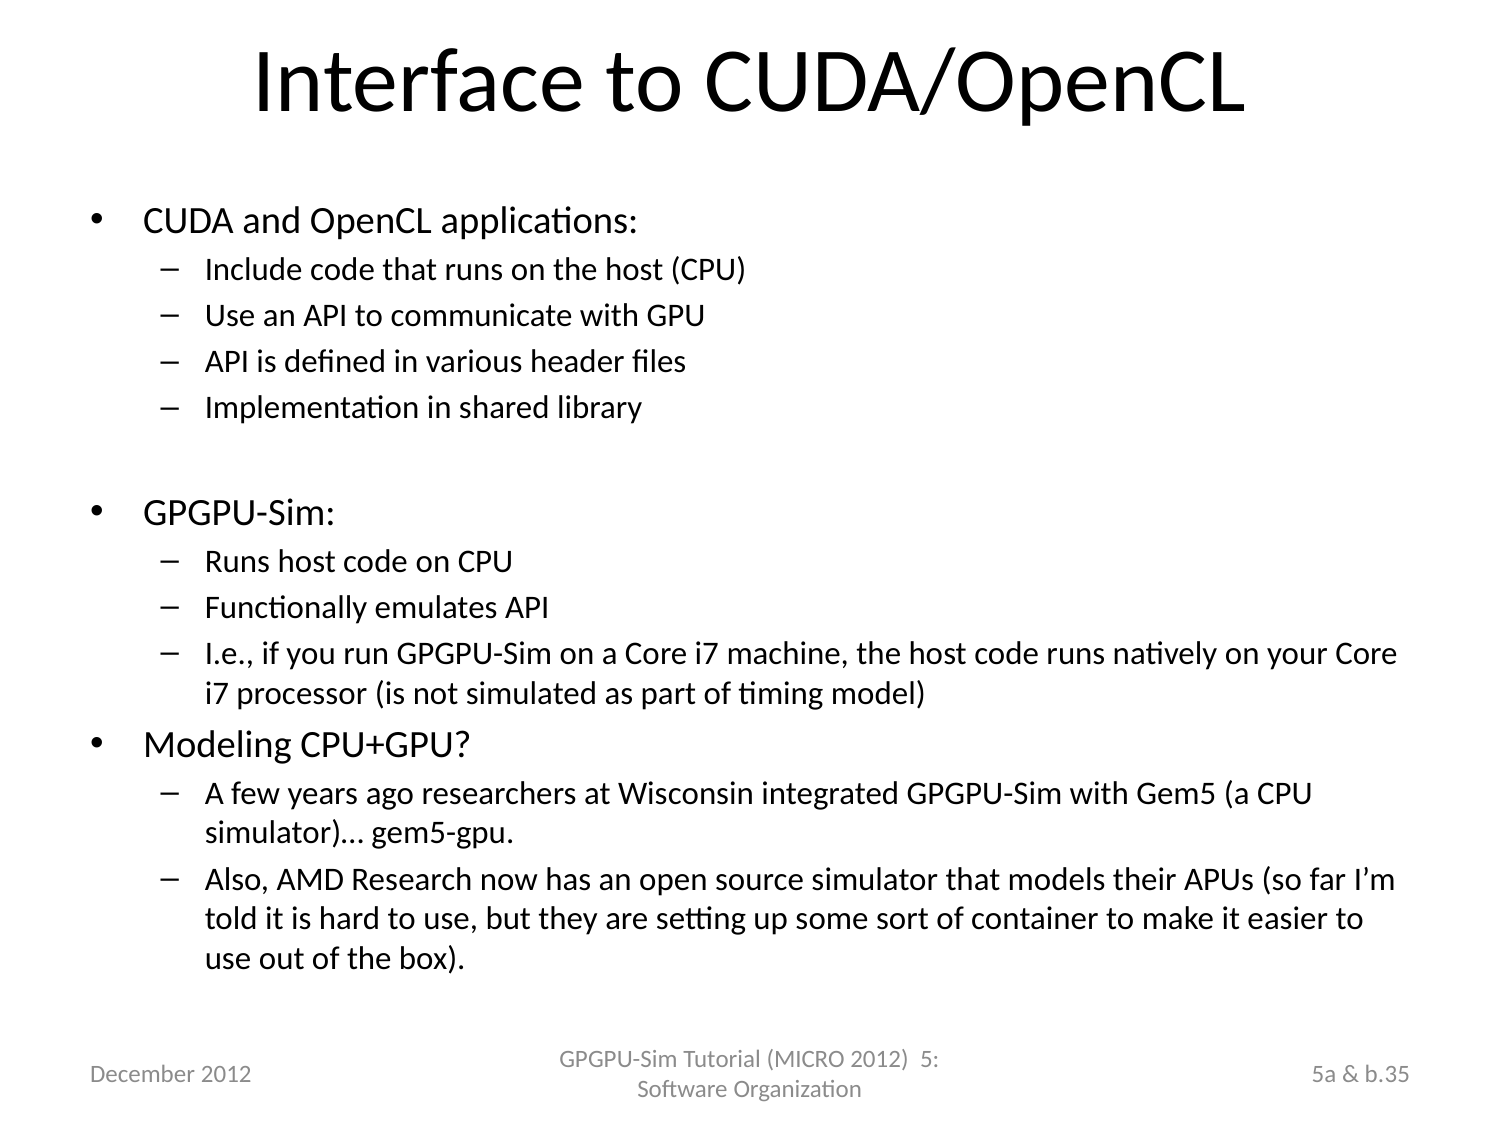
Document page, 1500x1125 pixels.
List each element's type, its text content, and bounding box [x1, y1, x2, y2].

title Interface to CUDA/OpenCL [75, 0, 1425, 150]
list CUDA and OpenCL applications: Include code that runs on the host (CPU) Use an API to communicate with GPU API is defined in various header files Implementation in shared library GPGPU-Sim: Runs host code on CPU Functionally emulates API I.e., if you run GPGPU-Sim on a Core i7 machine, the host code runs natively on your Core i7 processor (is not simulated as part of timing model) Modeling CPU+GPU? A few years ago researchers at Wisconsin integrated GPGPU-Sim with Gem5 (a CPU simulator)… gem5-gpu. Also, AMD Research now has an open source simulator that models their APUs (so far I’m told it is hard to use, but they are setting up some sort of container to make it easier to use out of the box). [75, 187, 1425, 993]
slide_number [75, 1042, 425, 1103]
slide_number 5a & b.35 [1074, 1042, 1425, 1103]
footer GPGPU-Sim Tutorial (MICRO 2012) 5: Software Organization [512, 1042, 988, 1103]
